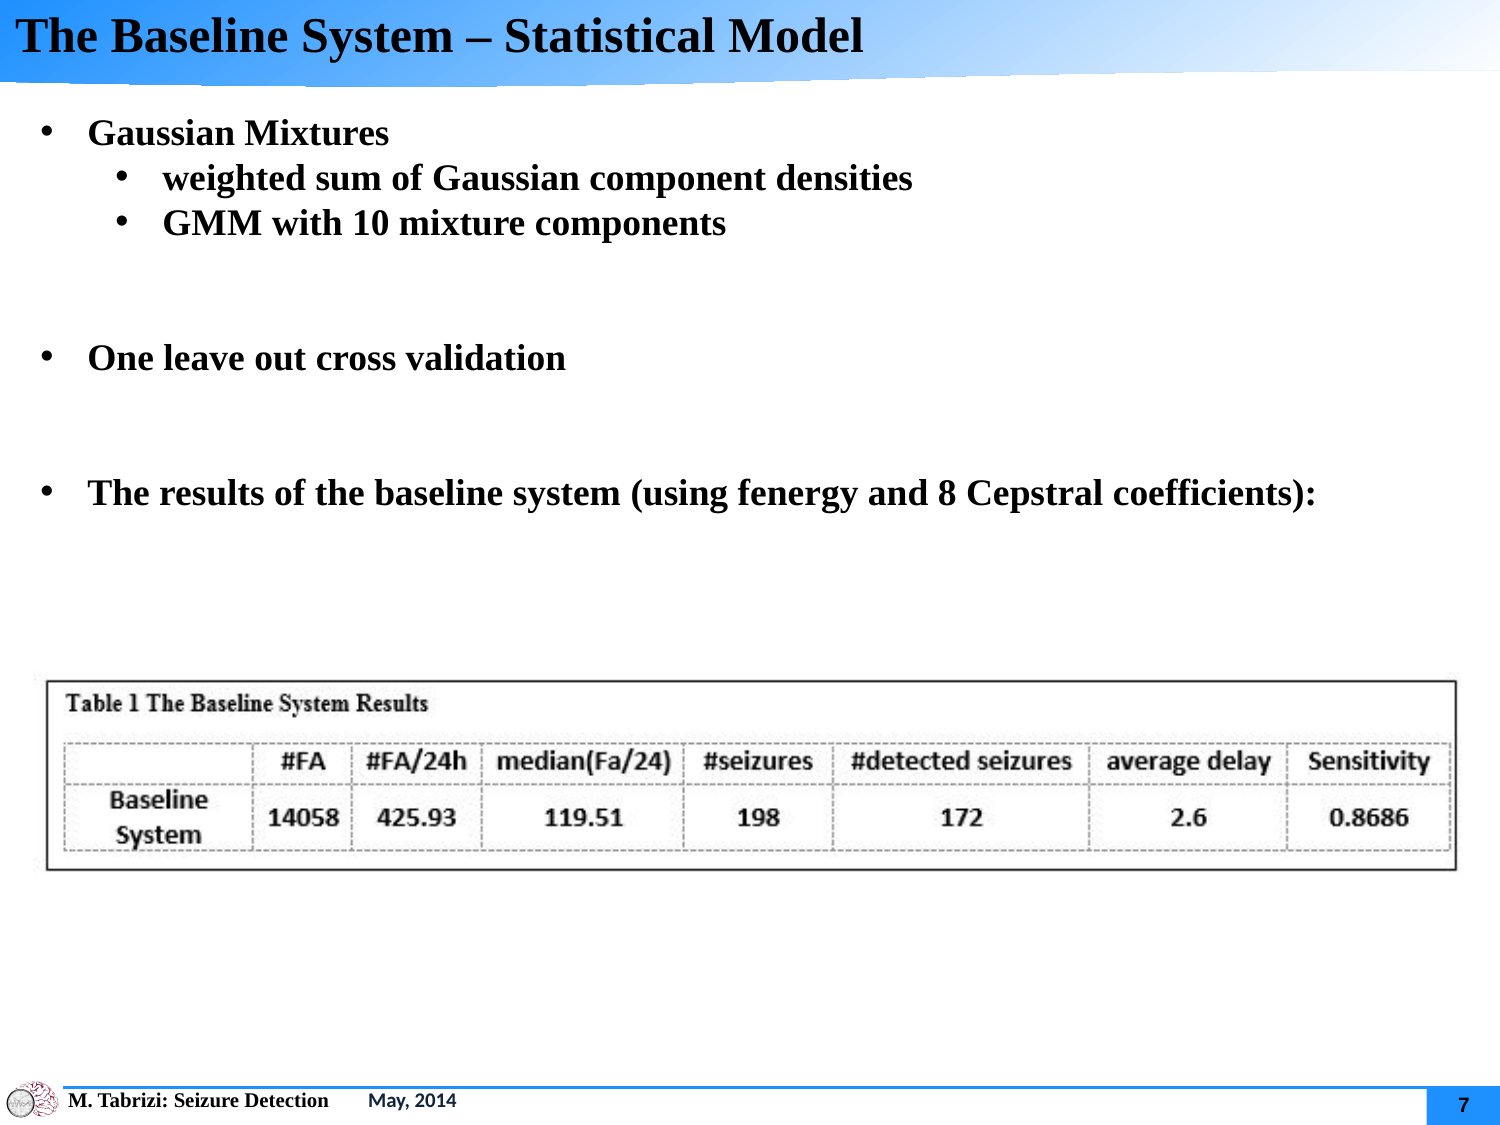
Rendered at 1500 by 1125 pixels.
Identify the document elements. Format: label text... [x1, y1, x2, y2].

text_box Gaussian Mixtures weighted sum of Gaussian component densities GMM with 10 mixture components One leave out cross validation The results of the baseline system (using fenergy and 8 Cepstral coefficients): [25, 100, 1396, 521]
picture [6, 1081, 59, 1118]
picture [33, 670, 1467, 881]
title The Baseline System – Statistical Model [0, 0, 1500, 65]
